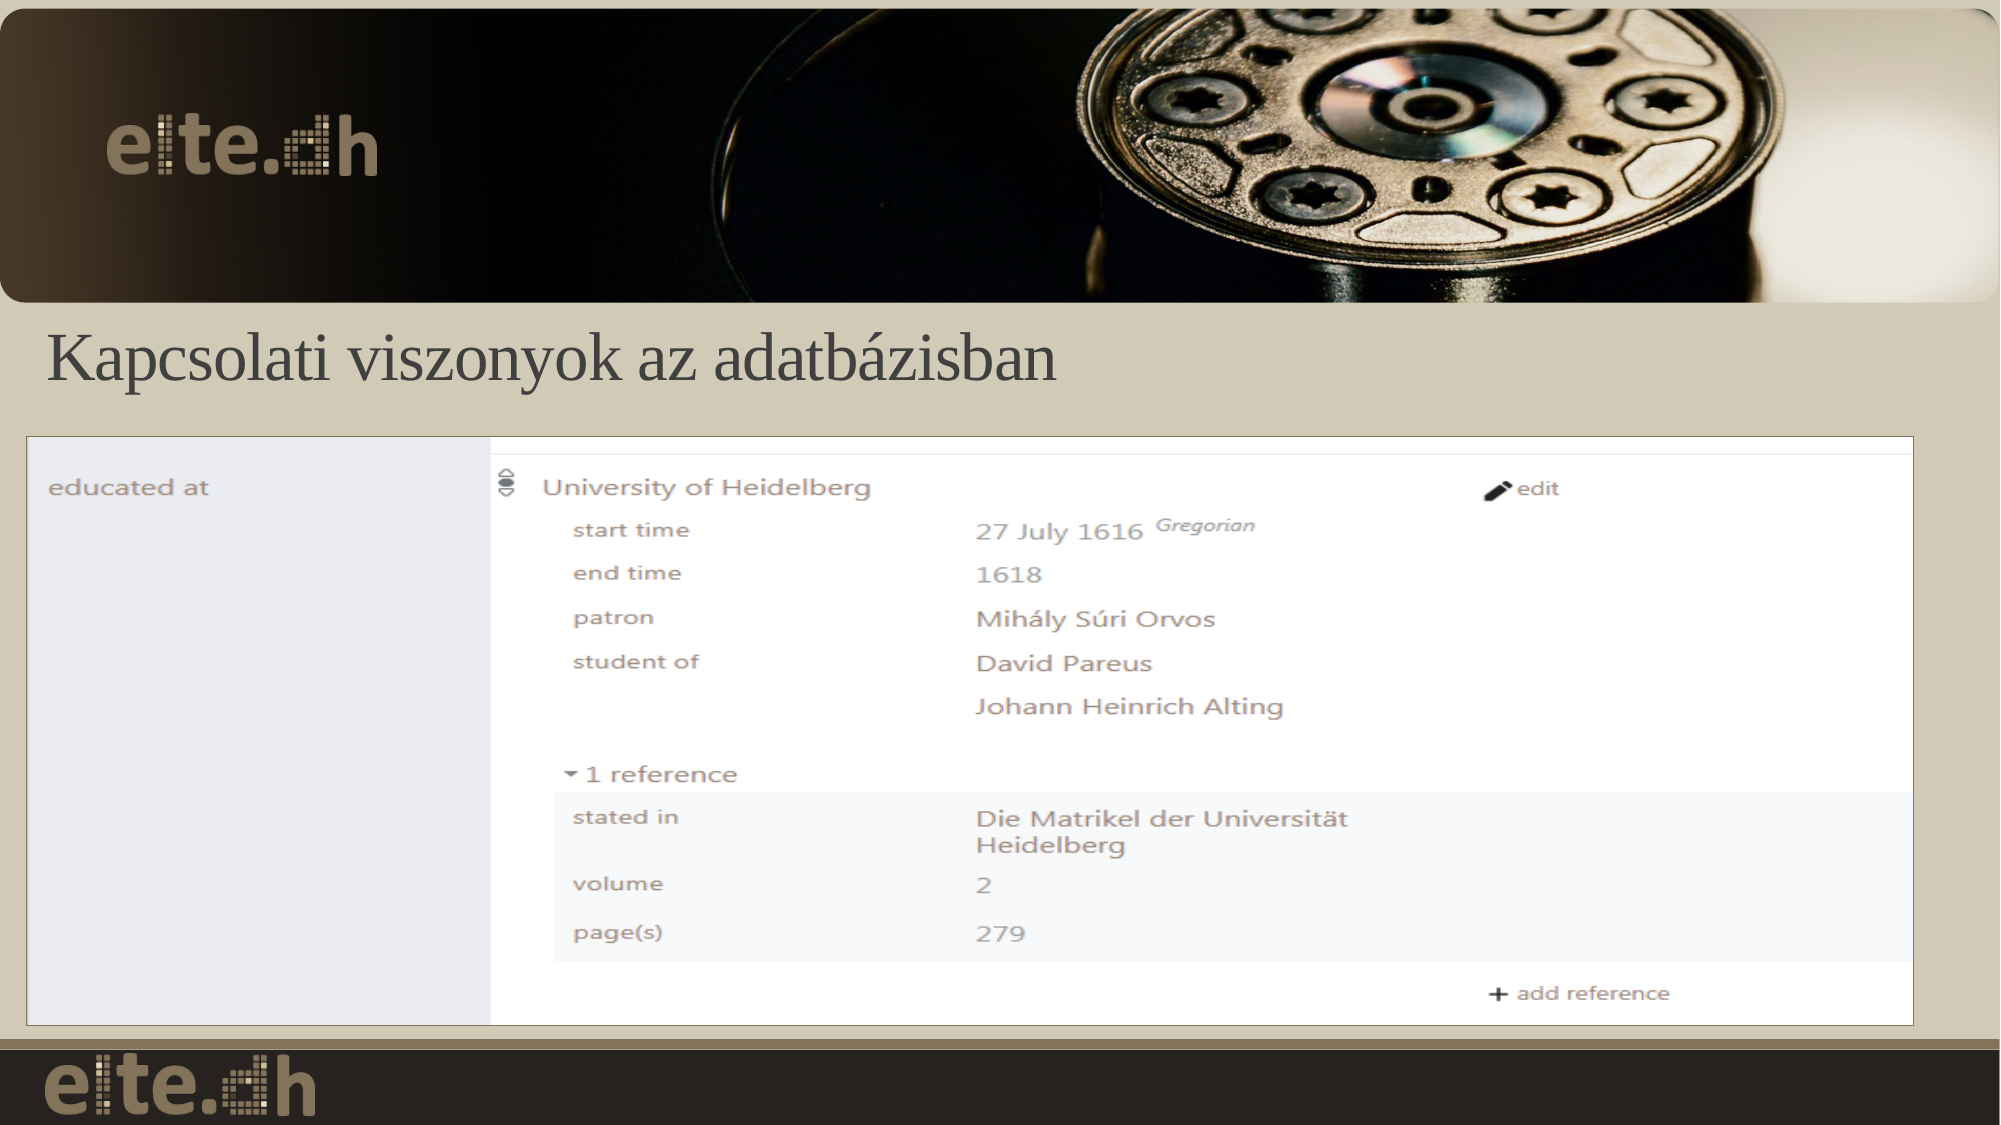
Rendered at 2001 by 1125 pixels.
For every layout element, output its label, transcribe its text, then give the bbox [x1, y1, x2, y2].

picture [0, 8, 2000, 303]
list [26, 436, 1914, 1026]
picture [45, 1053, 315, 1116]
title Kapcsolati viszonyok az adatbázisban [30, 316, 1821, 402]
